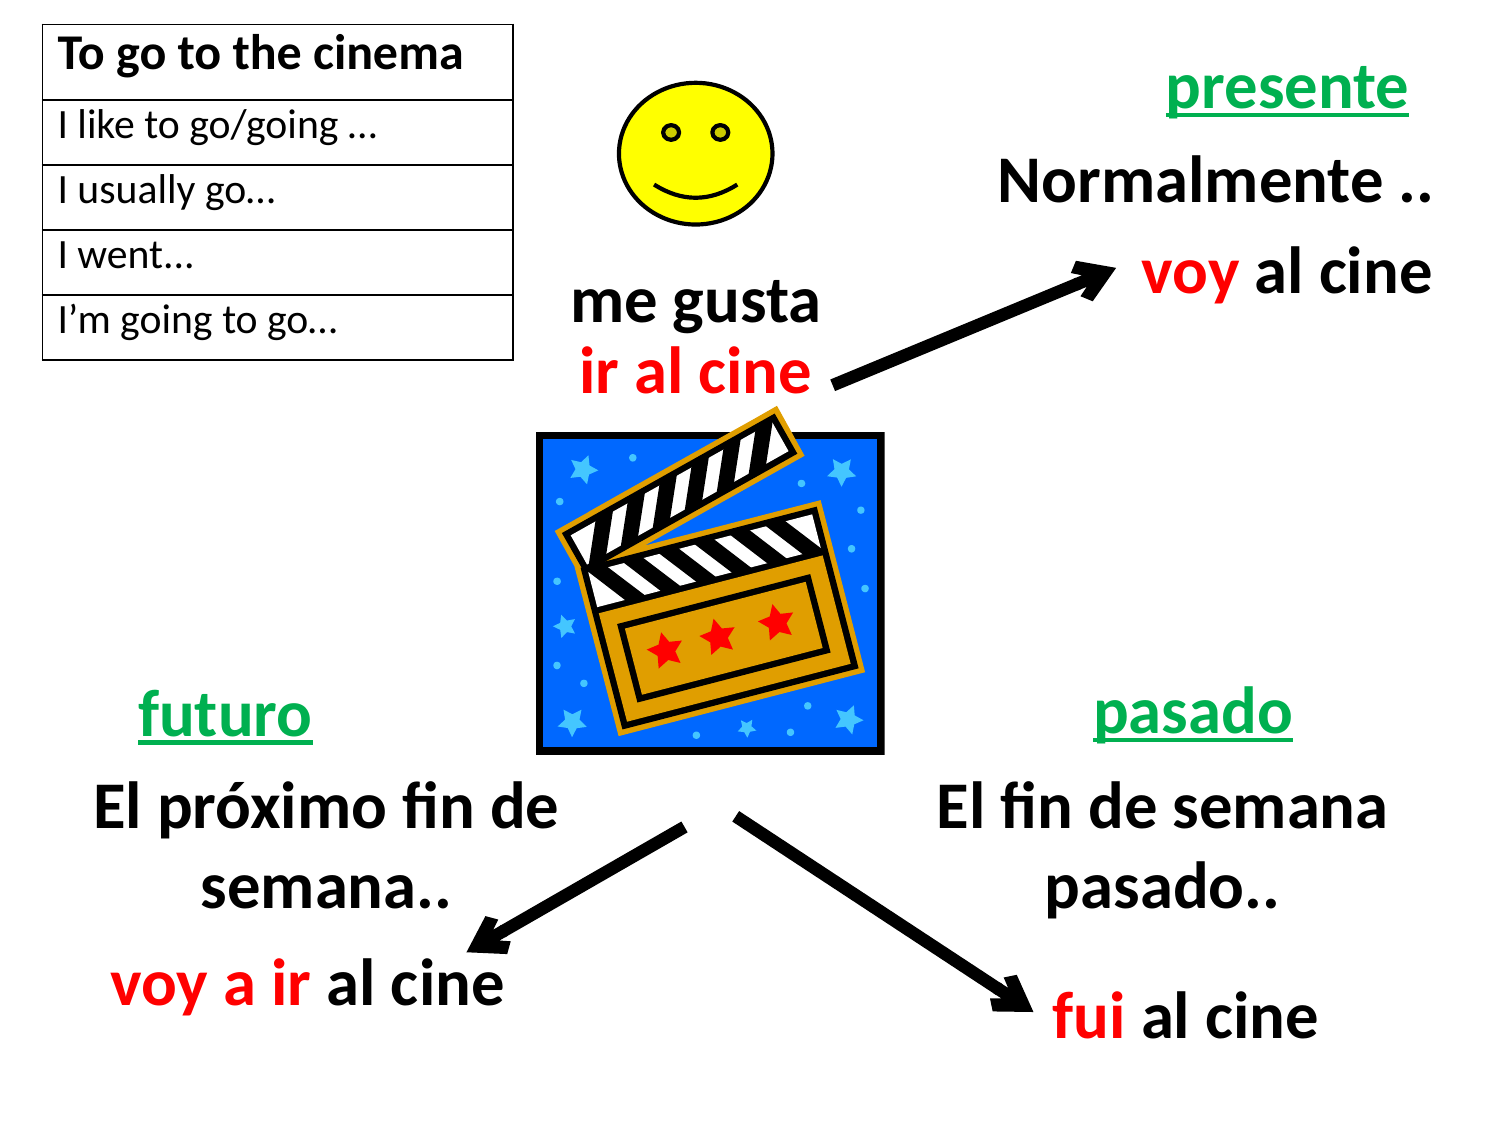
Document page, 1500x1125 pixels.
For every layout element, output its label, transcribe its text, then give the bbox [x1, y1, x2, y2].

table_cell I like to go/going … [43, 101, 512, 164]
text_box fui al cine [1002, 964, 1370, 1059]
text_box ir al cine [512, 344, 879, 415]
text_box [616, 80, 775, 227]
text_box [466, 826, 685, 953]
text_box presente [1104, 34, 1471, 128]
text_box pasado [1010, 659, 1377, 754]
table_header To go to the cinema [43, 25, 512, 99]
table_cell I went... [43, 231, 512, 294]
text_box futuro [42, 662, 409, 754]
text_box me gusta [514, 248, 879, 344]
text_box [735, 816, 1034, 1013]
text_box Normalmente .. [931, 128, 1500, 224]
text_box voy a ir al cine [42, 931, 573, 1026]
text_box El próximo fin de semana.. [42, 754, 611, 930]
text_box voy al cine [1104, 219, 1471, 315]
picture [535, 405, 885, 755]
text_box El fin de semana pasado.. [878, 754, 1447, 930]
table_cell I usually go… [43, 166, 512, 229]
table_cell I’m going to go… [43, 296, 512, 359]
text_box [832, 267, 1117, 386]
